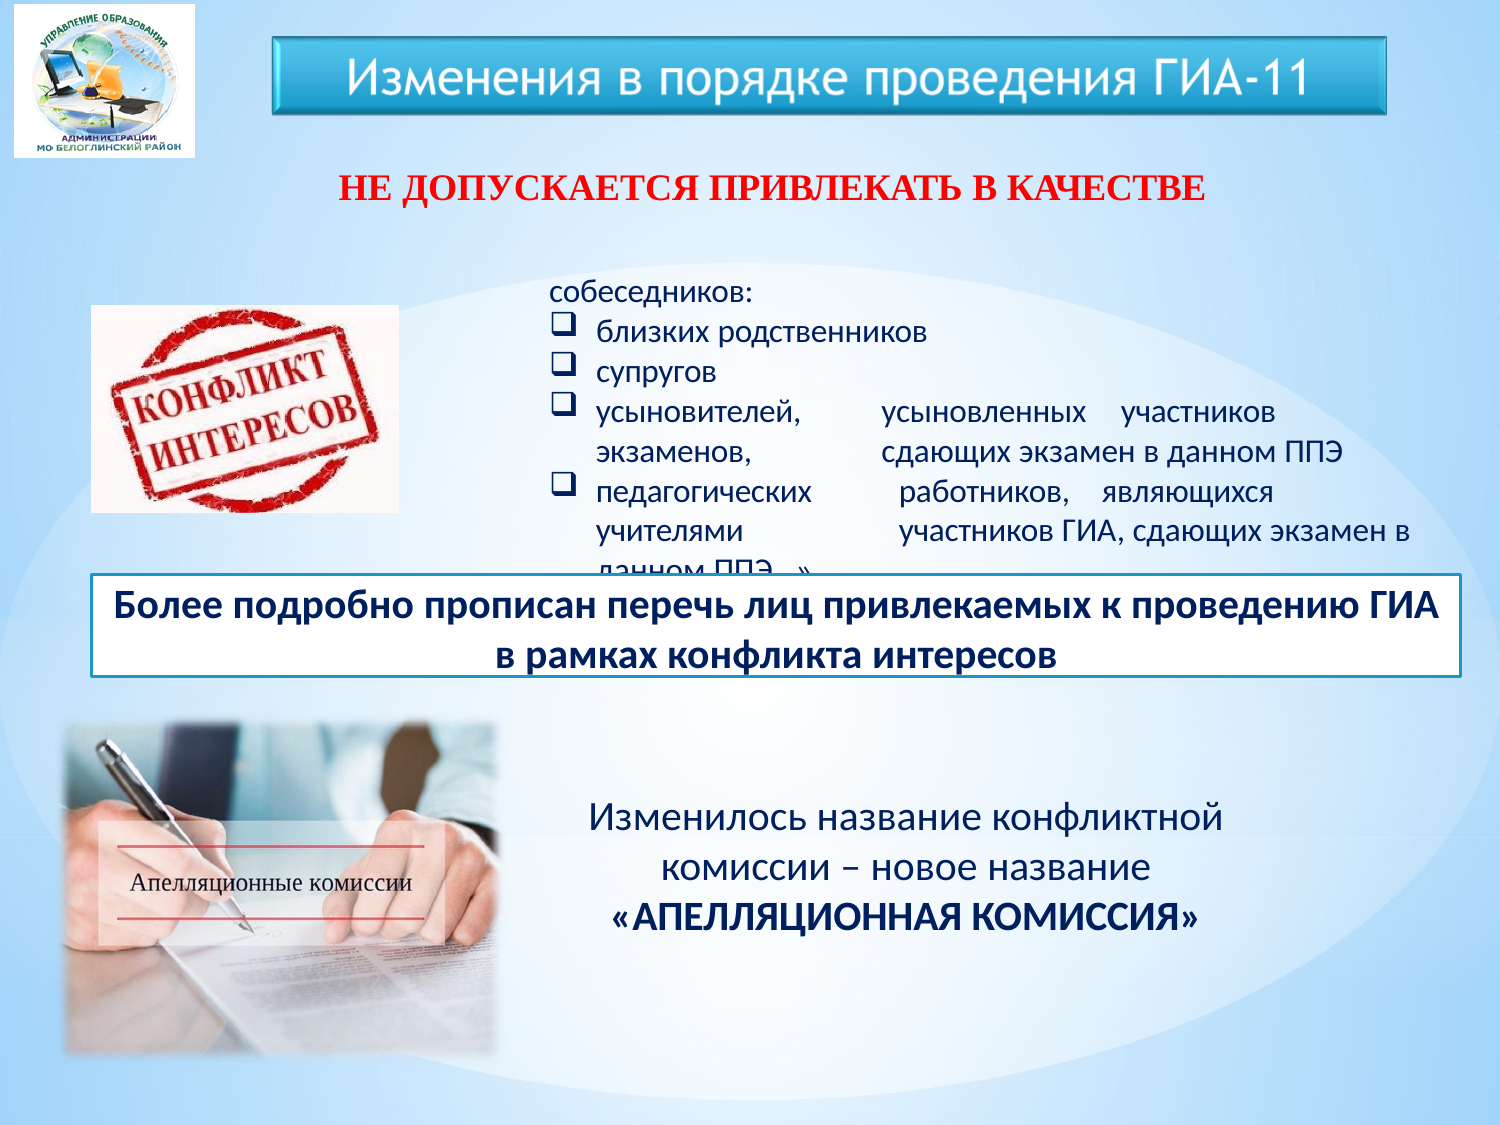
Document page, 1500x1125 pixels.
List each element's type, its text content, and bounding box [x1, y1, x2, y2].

picture [91, 305, 400, 514]
picture [52, 711, 507, 1067]
text_box собеседников: близких родственников супругов усыновителей, усыновленных участников экзаменов, сдающих экзамен в данном ППЭ педагогических работников, являющихся учителями участников ГИА, сдающих экзамен в данном ППЭ…» [549, 267, 1419, 573]
picture [14, 4, 196, 159]
text_box Более подробно прописан перечь лиц привлекаемых к проведению ГИА в рамках конфликта интересов [90, 573, 1462, 678]
text_box [171, 0, 1329, 243]
picture [265, 30, 1394, 211]
text_box Изменилось название конфликтной комиссии – новое название «АПЕЛЛЯЦИОННАЯ КОМИССИЯ» [512, 786, 1306, 939]
